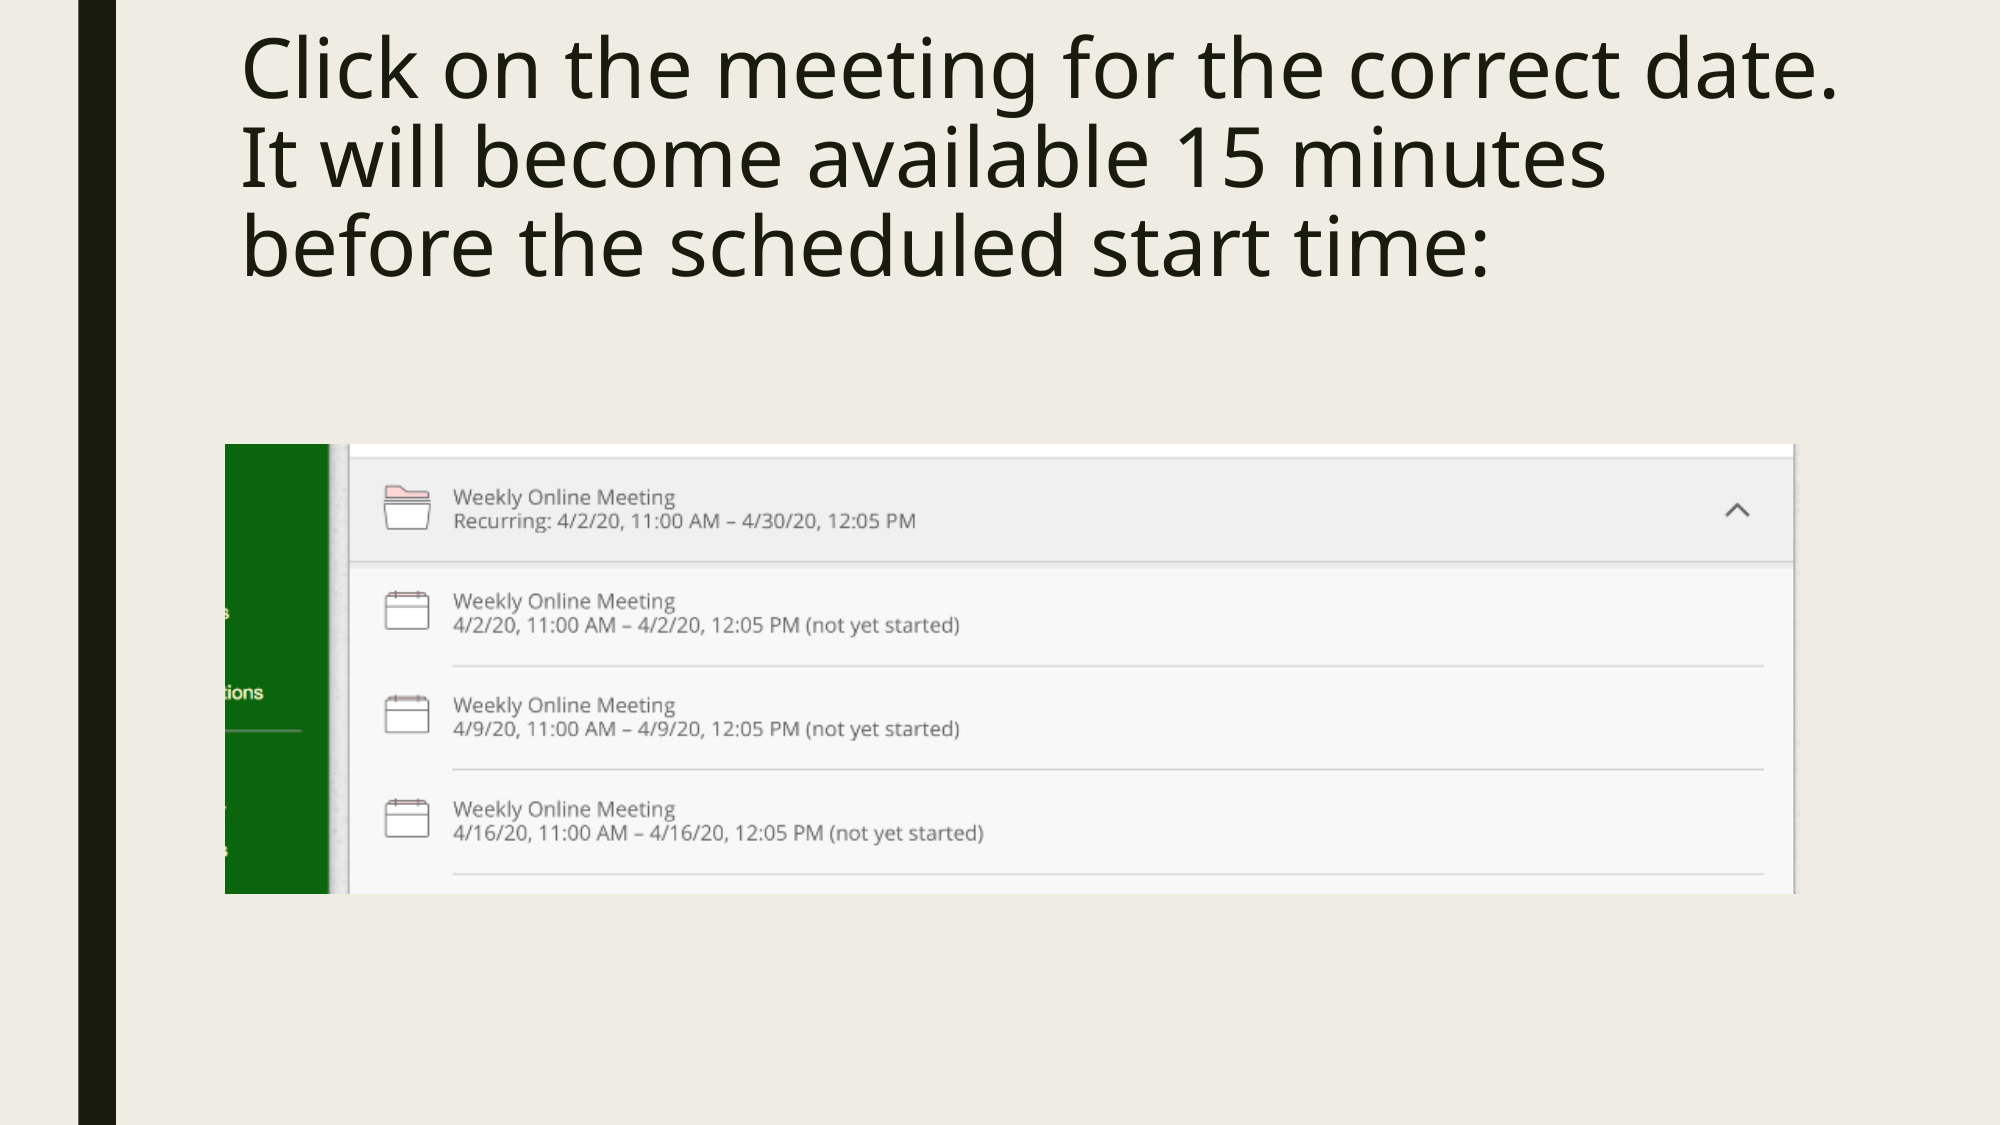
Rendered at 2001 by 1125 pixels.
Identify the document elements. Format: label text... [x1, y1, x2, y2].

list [224, 444, 1800, 894]
title Click on the meeting for the correct date. It will become available 15 minutes before the scheduled start time: [225, 19, 1862, 350]
